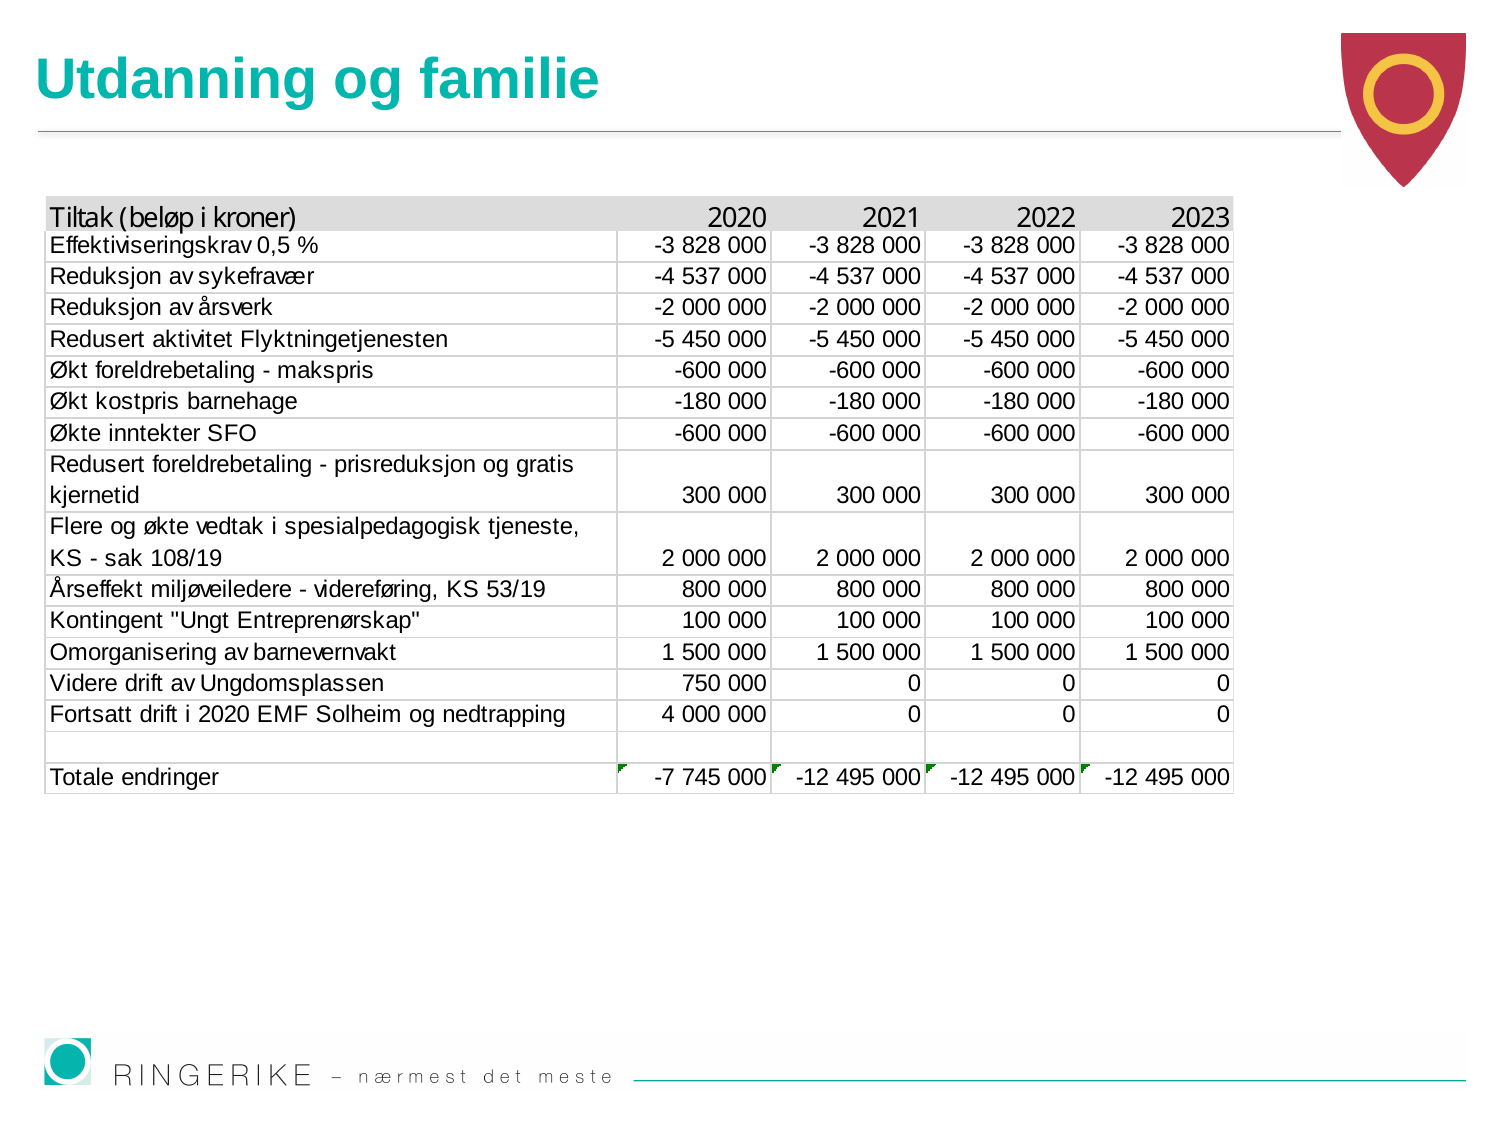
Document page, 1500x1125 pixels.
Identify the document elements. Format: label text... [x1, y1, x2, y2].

picture [1341, 33, 1466, 187]
picture [38, 1032, 1466, 1091]
title Utdanning og familie [20, 33, 1285, 118]
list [43, 194, 1236, 796]
